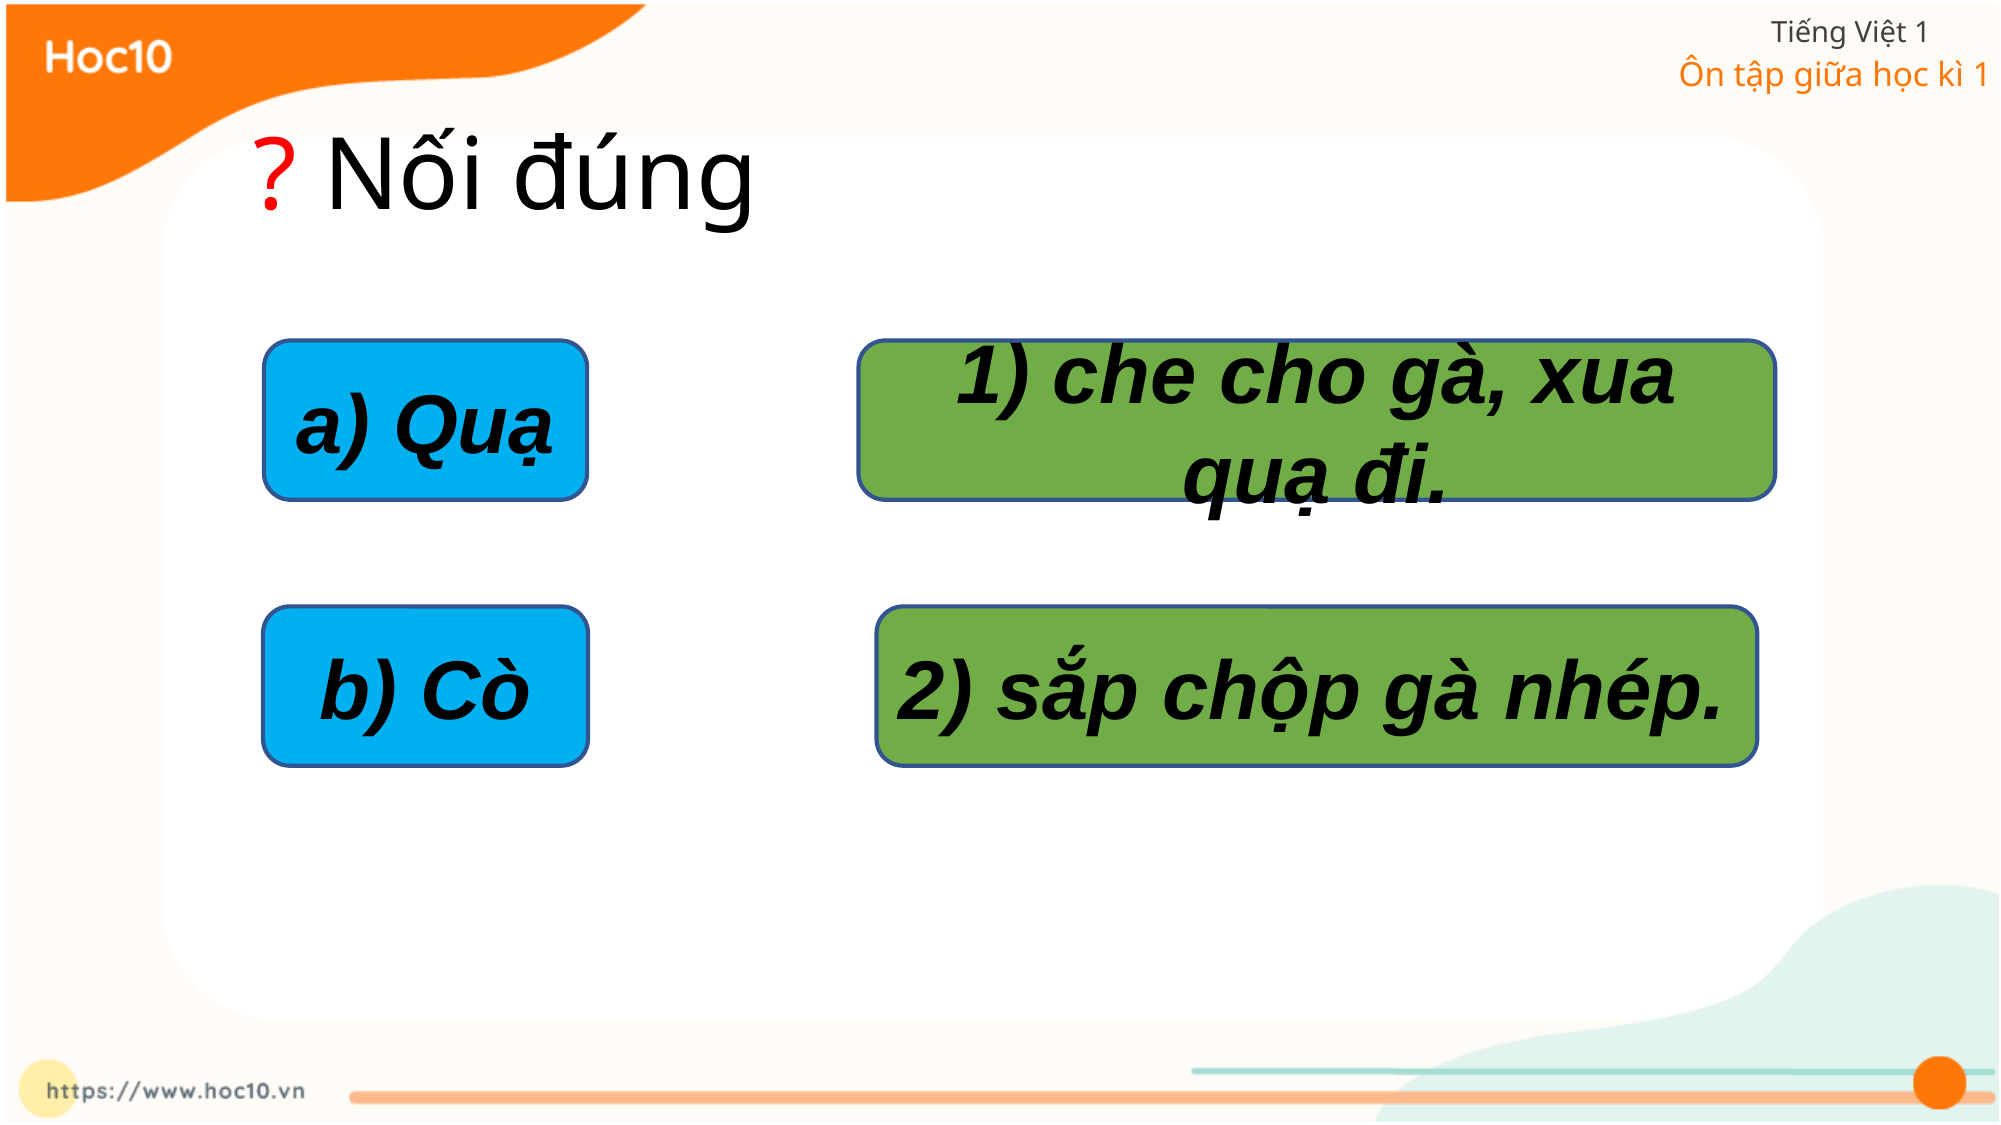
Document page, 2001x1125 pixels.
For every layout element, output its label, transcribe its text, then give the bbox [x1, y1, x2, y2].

text_box Ôn tập giữa học kì 1 [1663, 45, 2000, 101]
text_box ? Nối đúng [238, 102, 847, 237]
text_box Tiếng Việt 1 [1756, 6, 1946, 45]
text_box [262, 340, 1776, 766]
picture [0, 3, 1999, 1122]
